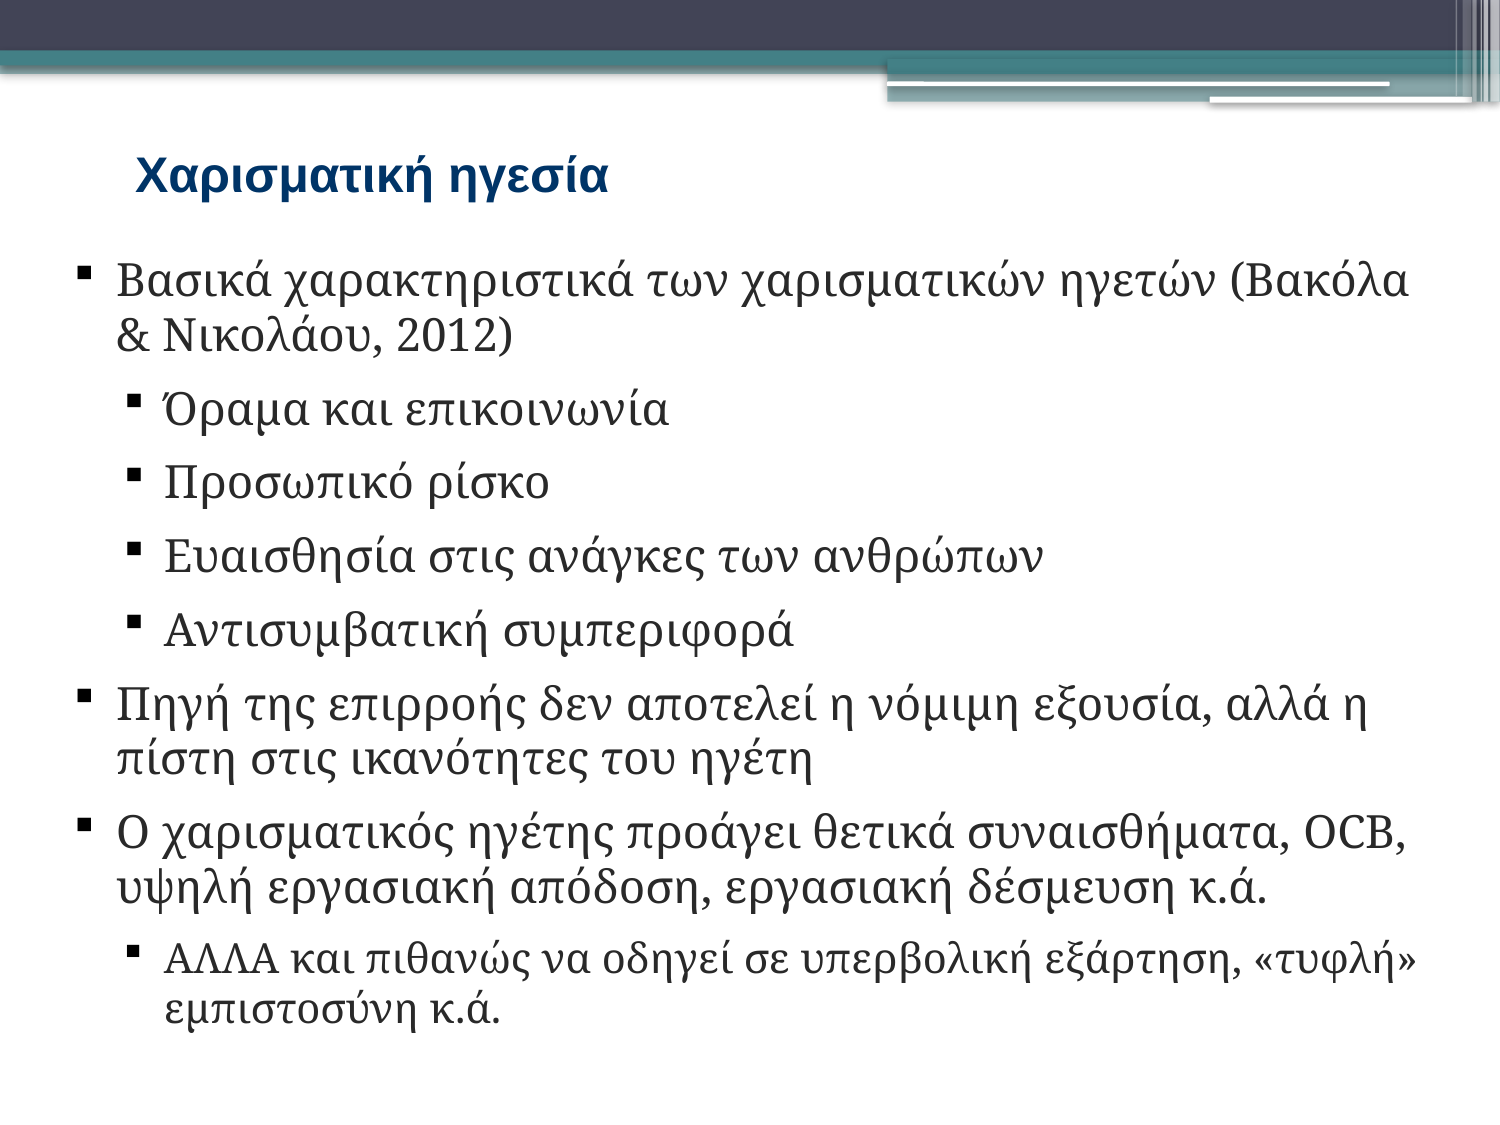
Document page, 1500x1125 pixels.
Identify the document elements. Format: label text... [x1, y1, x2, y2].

list Βασικά χαρακτηριστικά των χαρισματικών ηγετών (Βακόλα & Νικολάου, 2012) Όραμα και επικοινωνία Προσωπικό ρίσκο Ευαισθησία στις ανάγκες των ανθρώπων Αντισυμβατική συμπεριφορά Πηγή της επιρροής δεν αποτελεί η νόμιμη εξουσία, αλλά η πίστη στις ικανότητες του ηγέτη Ο χαρισματικός ηγέτης προάγει θετικά συναισθήματα, OCB, υψηλή εργασιακή απόδοση, εργασιακή δέσμευση κ.ά. ΑΛΛΑ και πιθανώς να οδηγεί σε υπερβολική εξάρτηση, «τυφλή» εμπιστοσύνη κ.ά. [41, 243, 1435, 1040]
title Χαρισματική ηγεσία [123, 137, 1214, 239]
